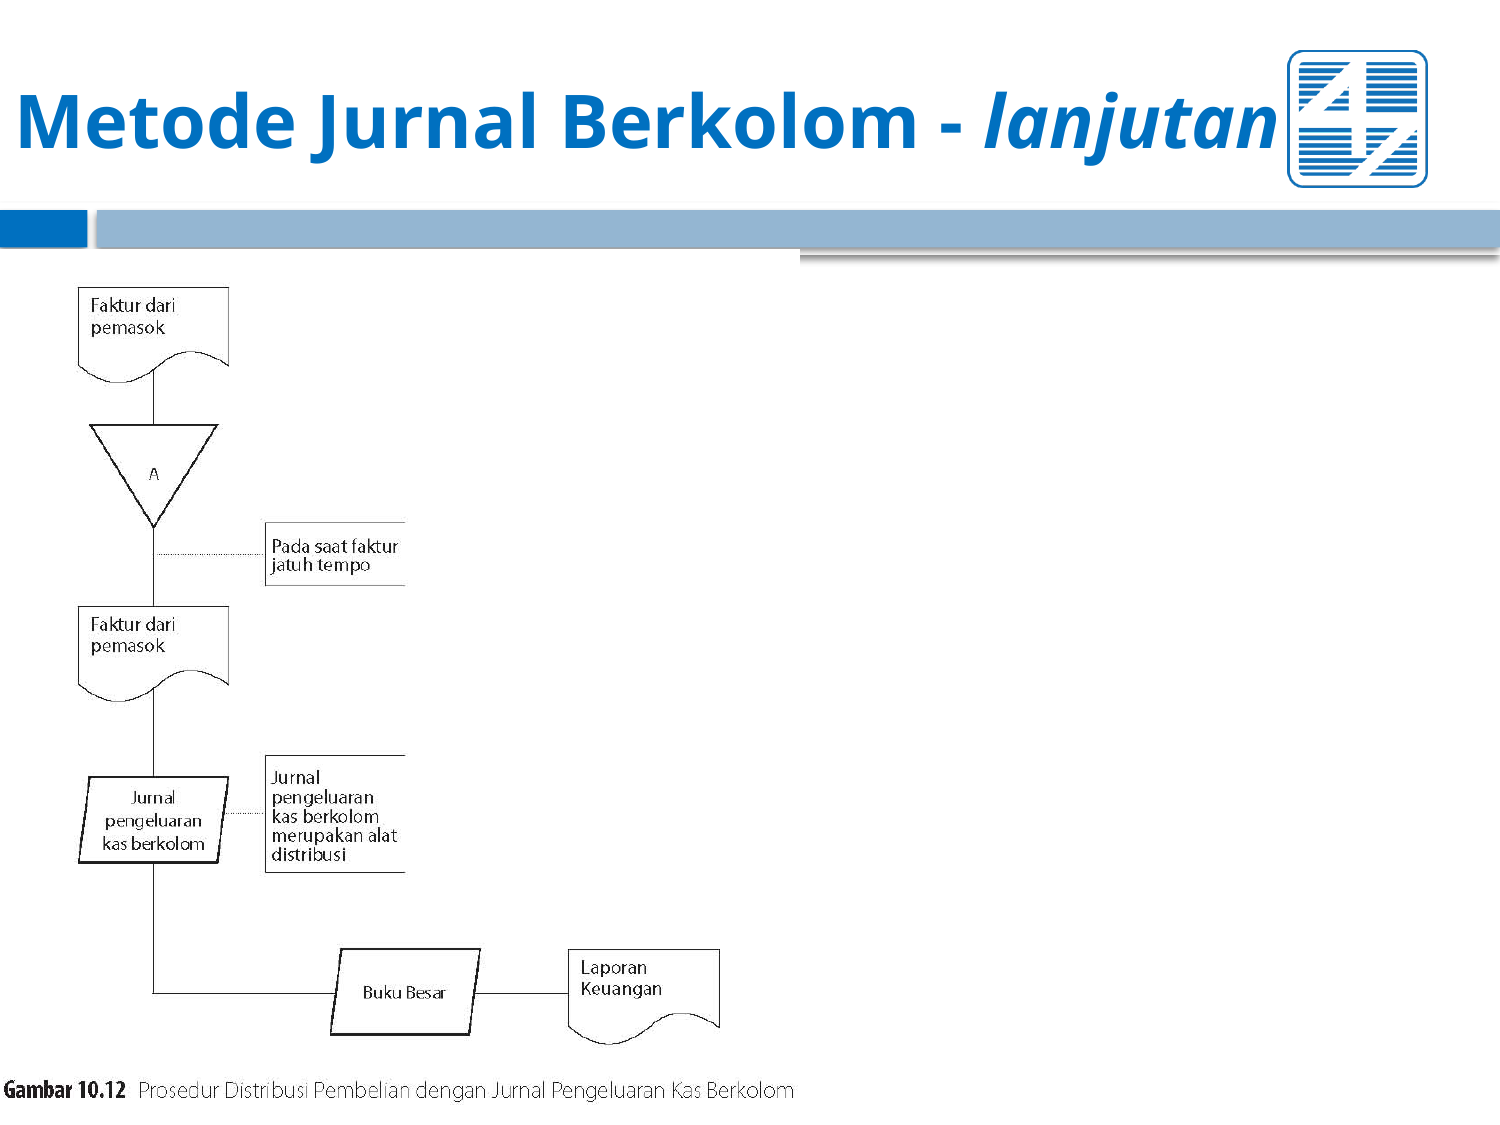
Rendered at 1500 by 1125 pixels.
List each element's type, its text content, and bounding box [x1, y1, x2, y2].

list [0, 249, 801, 1123]
title Metode Jurnal Berkolom - lanjutan [0, 37, 1300, 200]
picture [1300, 50, 1428, 188]
